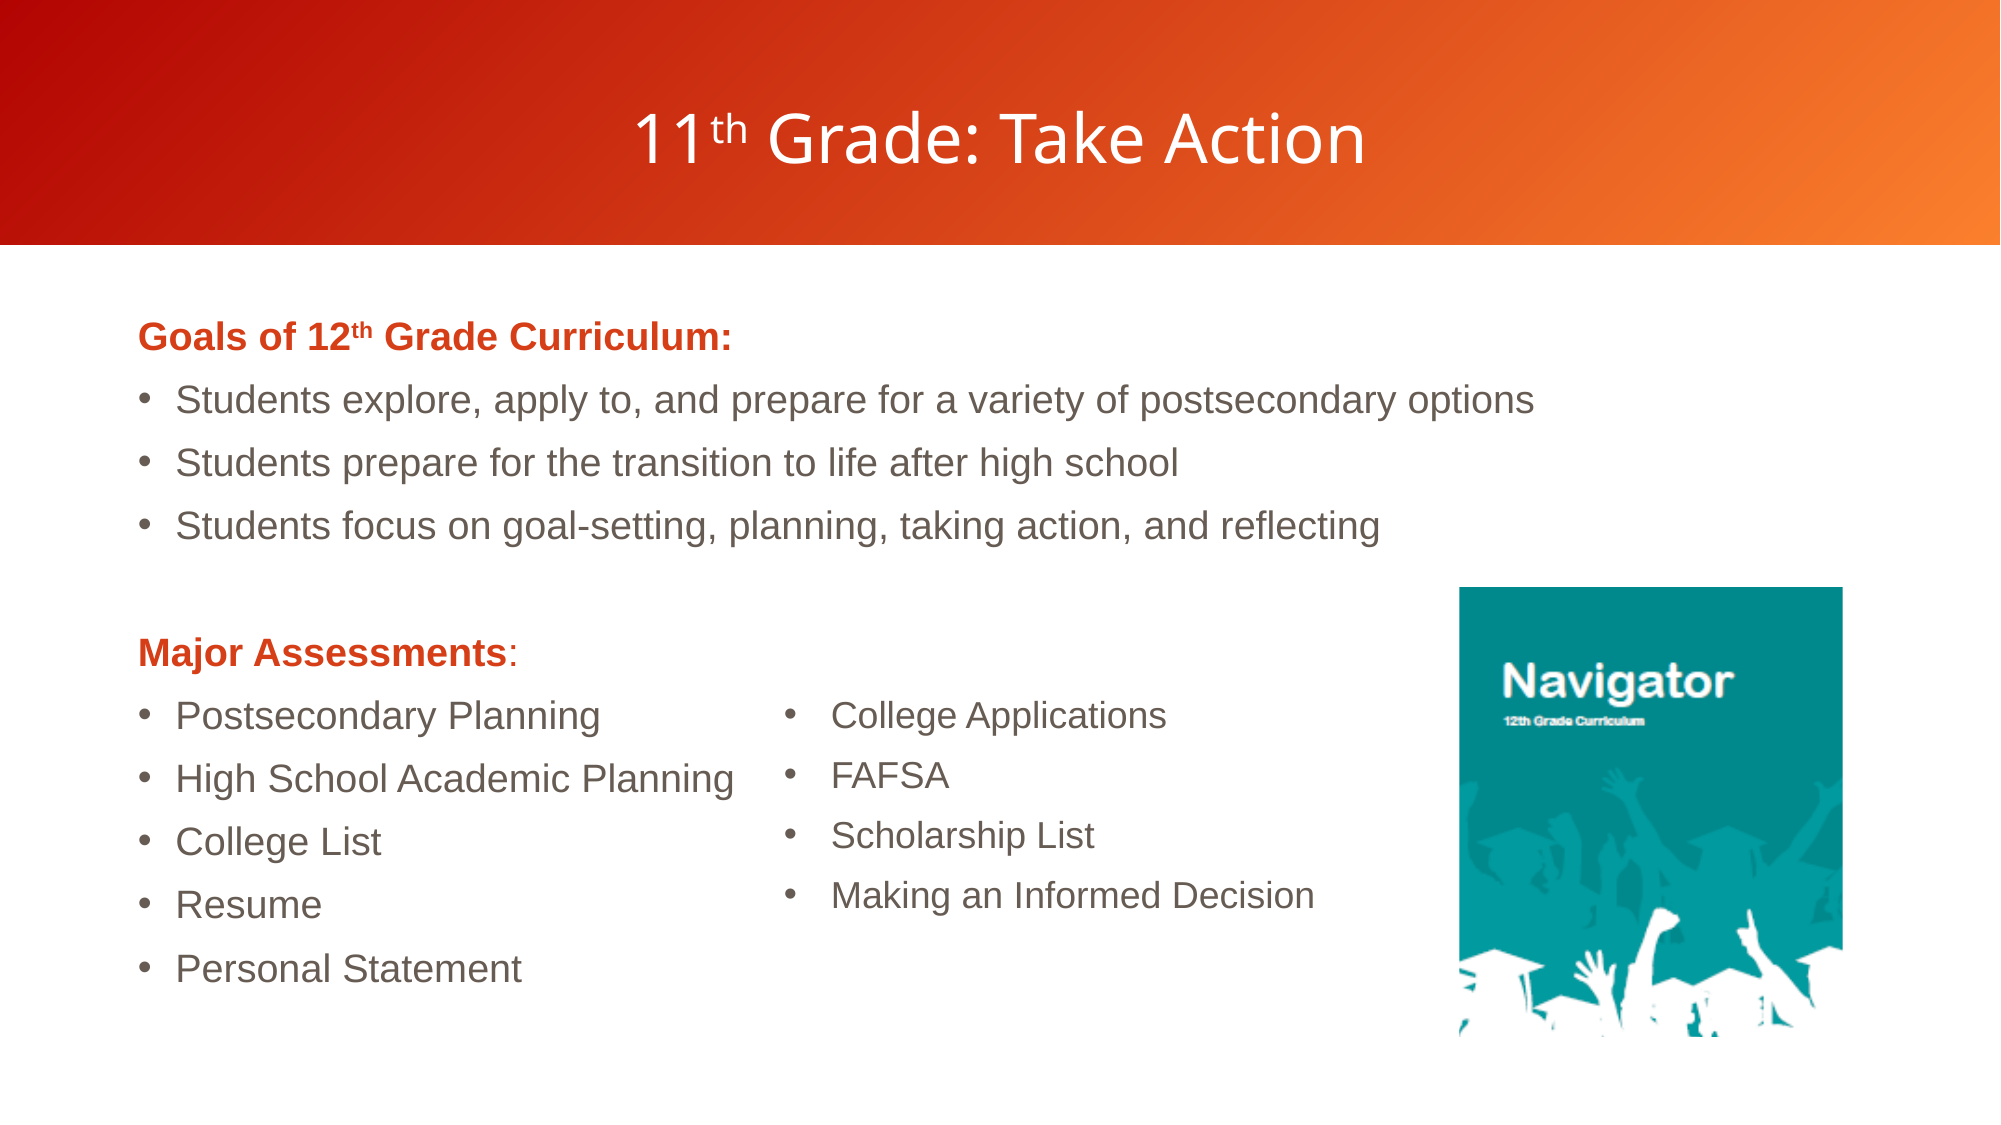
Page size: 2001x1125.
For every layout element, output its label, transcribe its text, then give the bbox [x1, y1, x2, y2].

text_box College Applications FAFSA Scholarship List Making an Informed Decision [769, 674, 1331, 924]
text_box 11th Grade: Take Action [70, 87, 1930, 186]
text_box [0, 0, 2000, 245]
text_box Goals of 12th Grade Curriculum: Students explore, apply to, and prepare for a variety of postsecondary options Students prepare for the transition to life after high school Students focus on goal-setting, planning, taking action, and reflecting Major Assessments: Postsecondary Planning High School Academic Planning College List Resume Personal Statement [122, 293, 1941, 1098]
picture [1459, 587, 1843, 1037]
